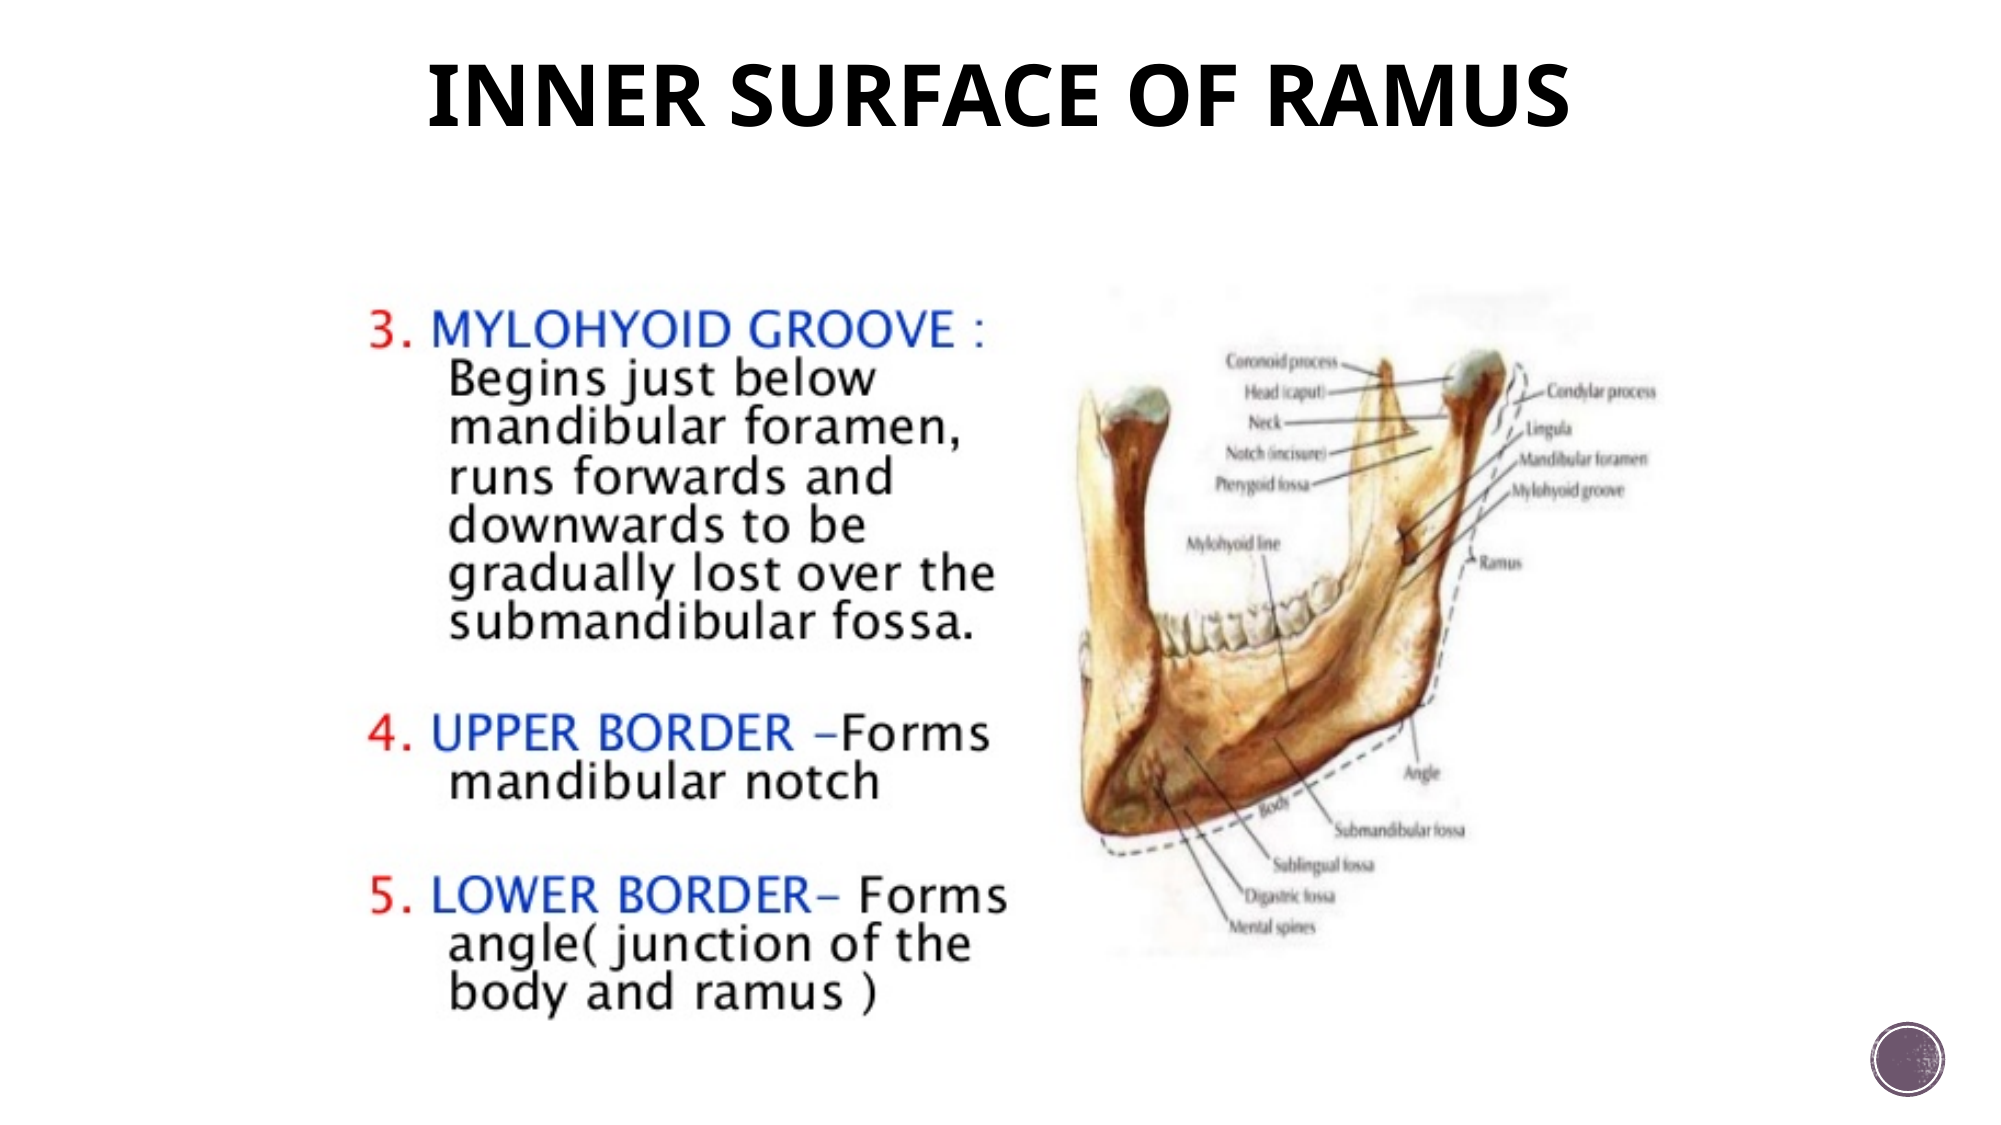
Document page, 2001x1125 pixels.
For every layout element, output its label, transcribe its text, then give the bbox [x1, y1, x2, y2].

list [317, 182, 1711, 1047]
title INNER SURFACE OF RAMUS [175, 45, 1826, 153]
